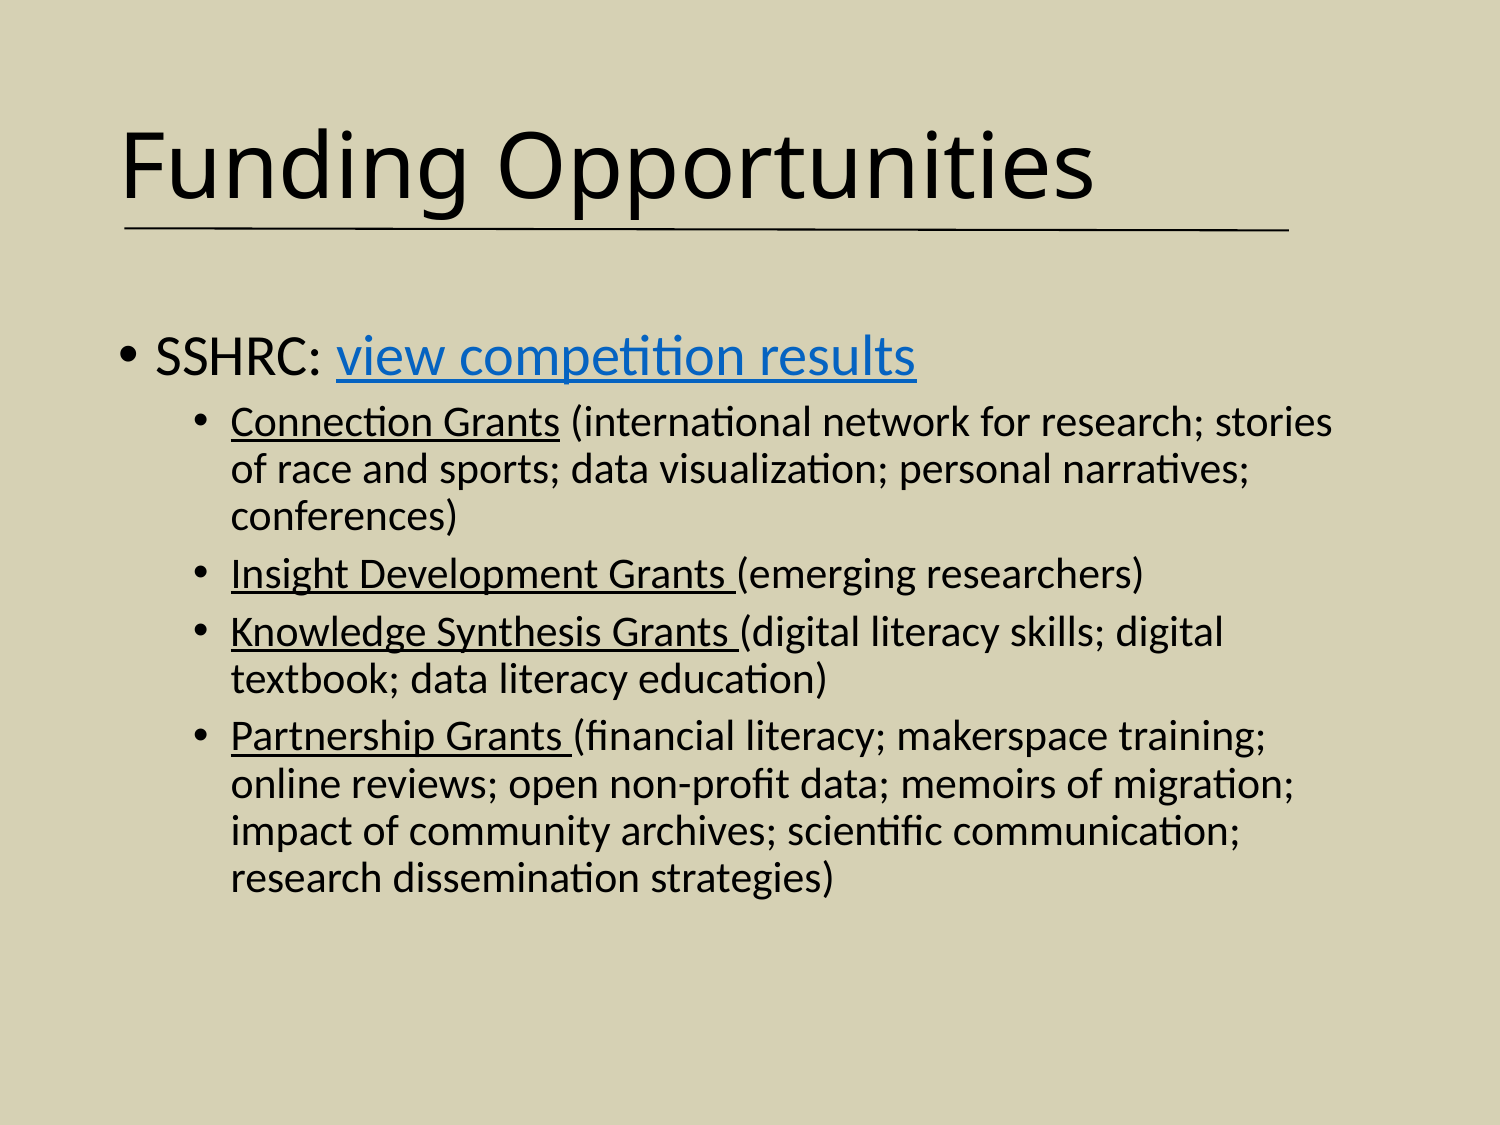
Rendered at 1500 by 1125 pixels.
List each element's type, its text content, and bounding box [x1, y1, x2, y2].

title Funding Opportunities [103, 59, 1397, 278]
list SSHRC: view competition results Connection Grants (international network for research; stories of race and sports; data visualization; personal narratives; conferences) Insight Development Grants (emerging researchers) Knowledge Synthesis Grants (digital literacy skills; digital textbook; data literacy education) Partnership Grants (financial literacy; makerspace training; online reviews; open non-profit data; memoirs of migration; impact of community archives; scientific communication; research dissemination strategies) [103, 317, 1375, 912]
